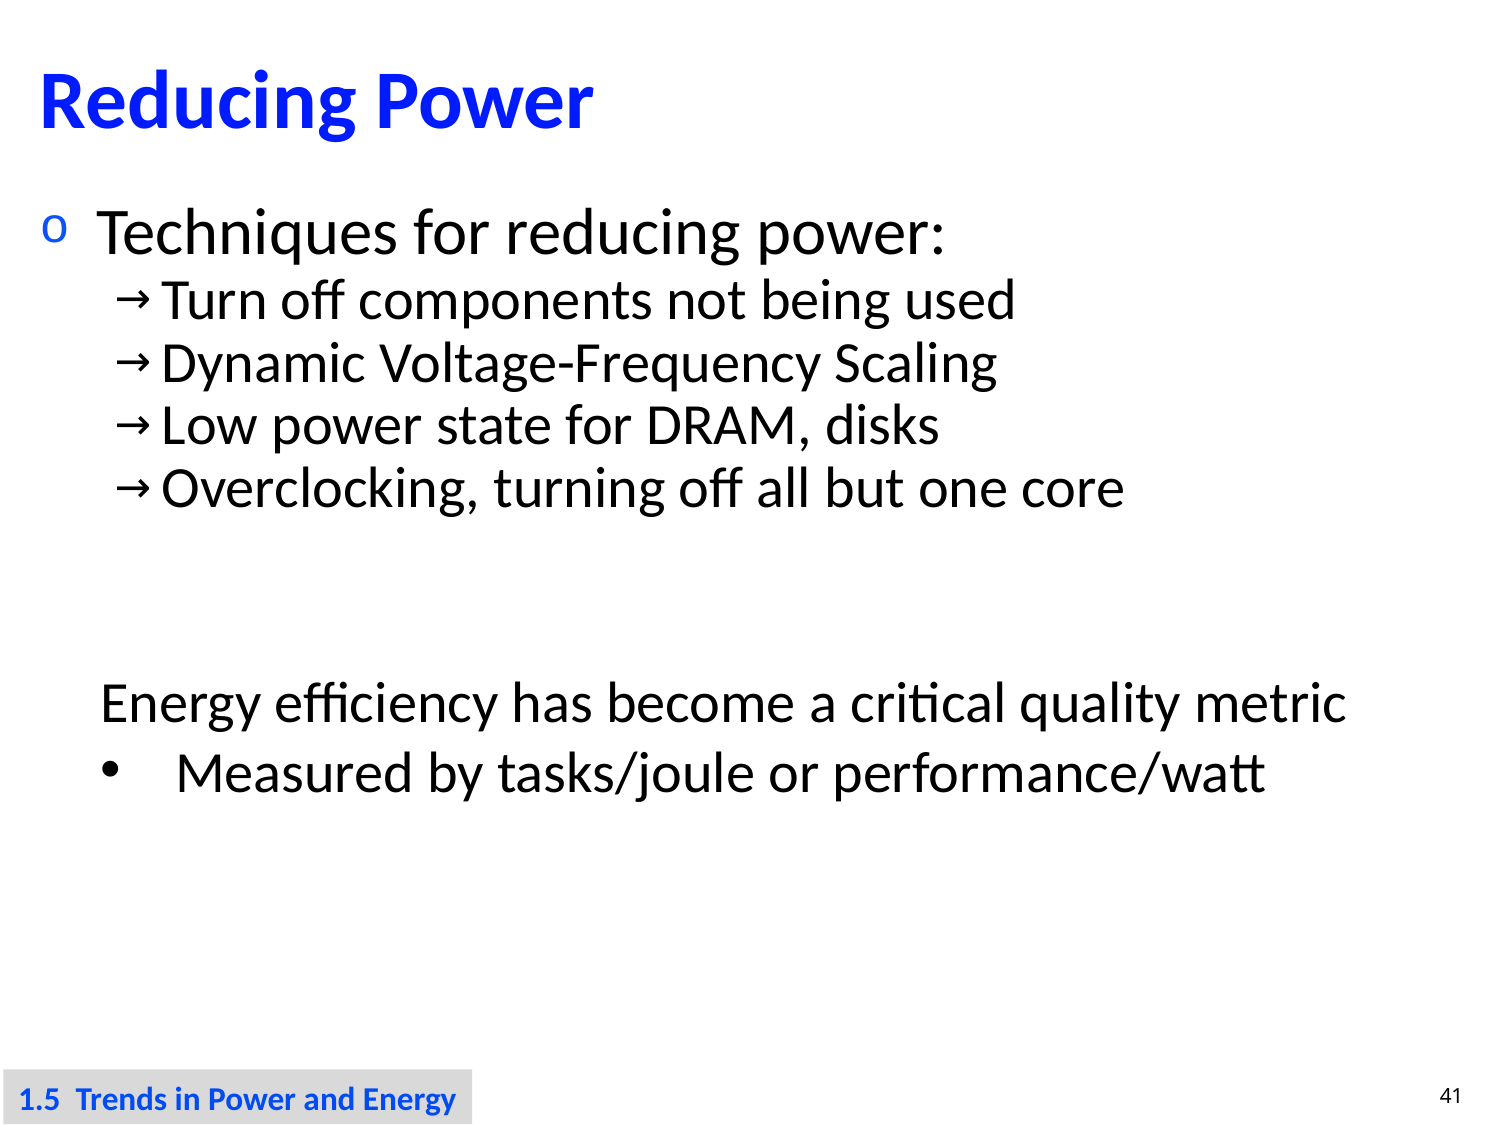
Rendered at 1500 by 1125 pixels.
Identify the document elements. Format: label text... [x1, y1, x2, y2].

text_box Energy efficiency has become a critical quality metric Measured by tasks/joule or performance/watt [85, 656, 1363, 812]
list Techniques for reducing power: Turn off components not being used Dynamic Voltage-Frequency Scaling Low power state for DRAM, disks Overclocking, turning off all but one core [24, 189, 1478, 1110]
slide_number 41 [1425, 1074, 1500, 1125]
title Reducing Power [24, 26, 1478, 180]
text_box 1.5 Trends in Power and Energy [3, 1069, 473, 1125]
